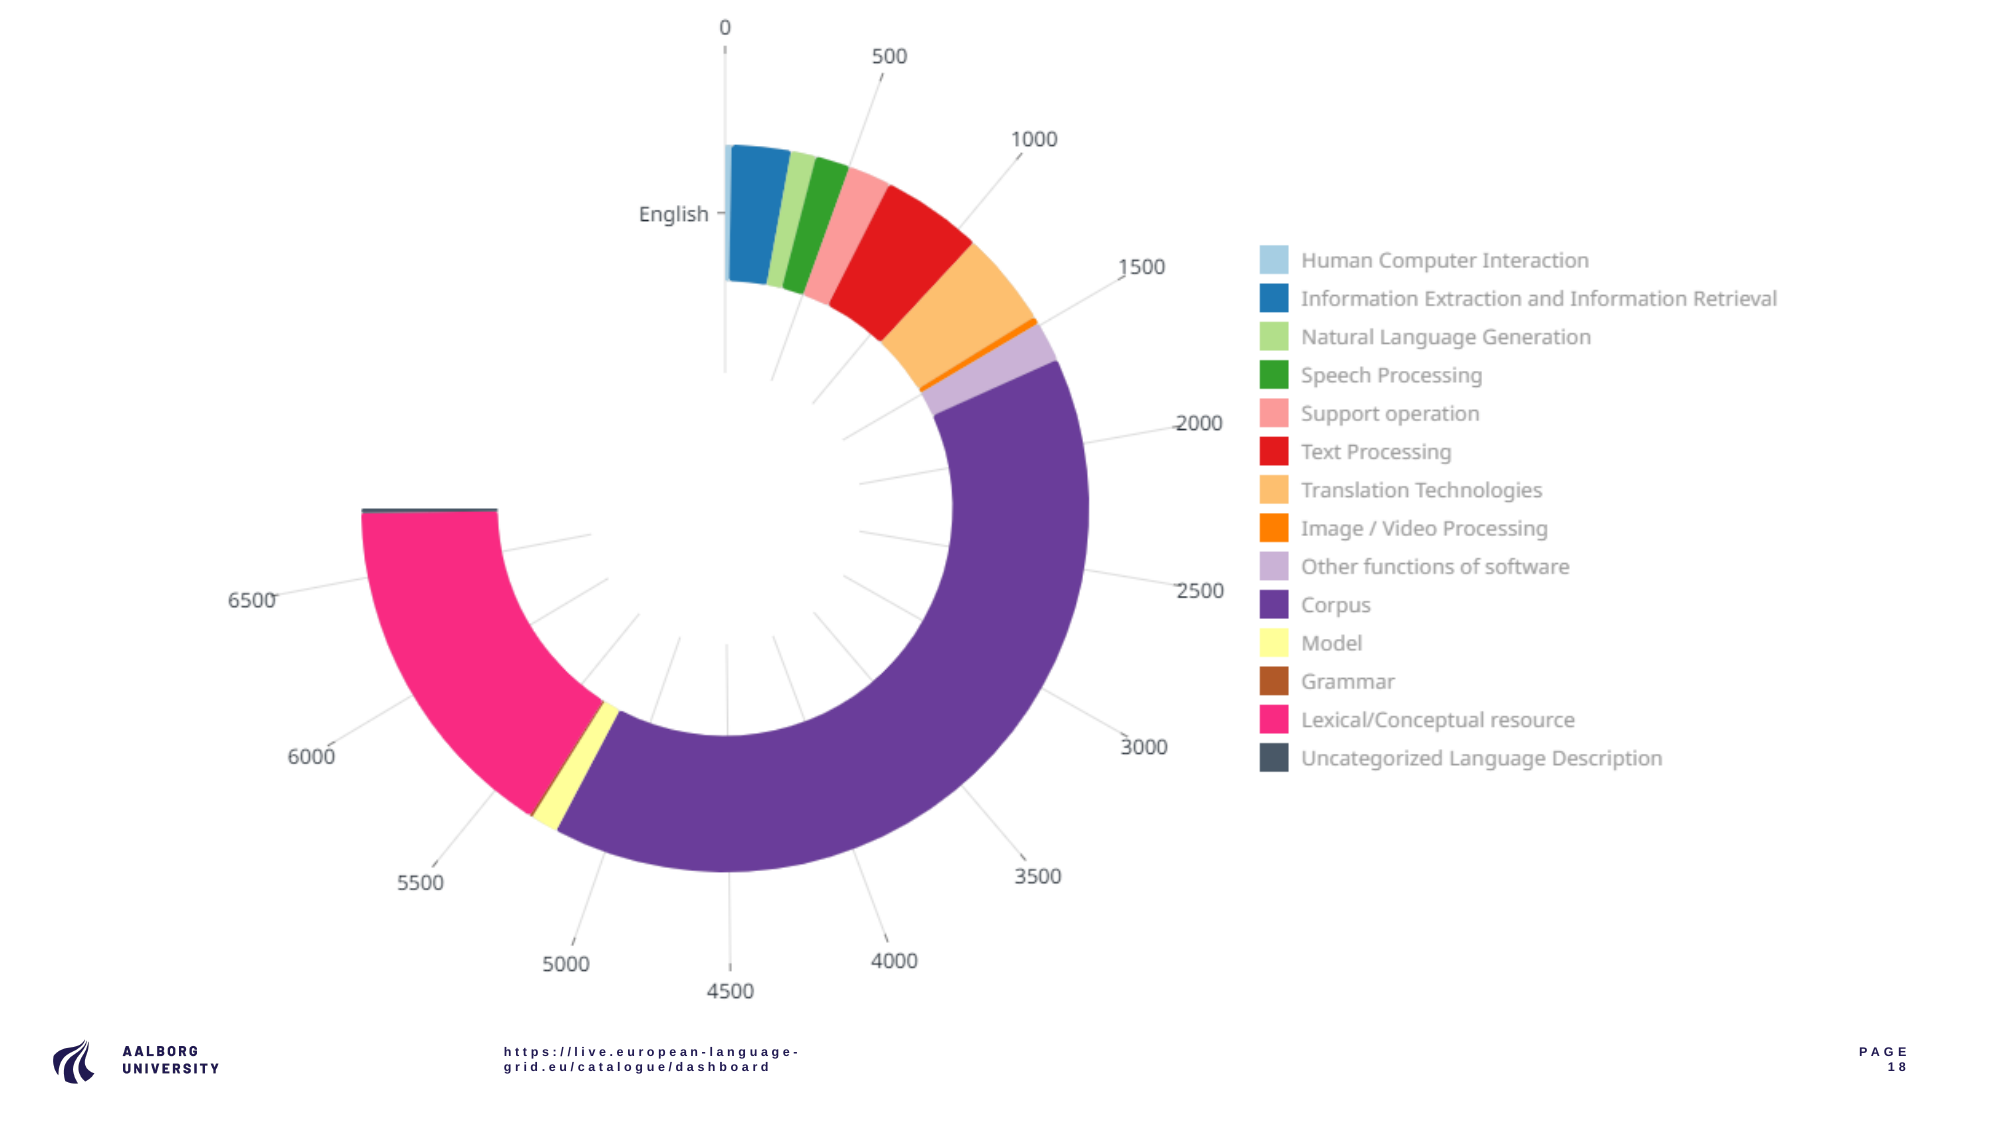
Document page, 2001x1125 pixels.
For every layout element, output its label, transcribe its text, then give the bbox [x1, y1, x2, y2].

picture [53, 1039, 219, 1084]
text_box https://live.european-language-grid.eu/catalogue/dashboard [503, 1043, 803, 1091]
picture [201, 11, 1798, 1029]
